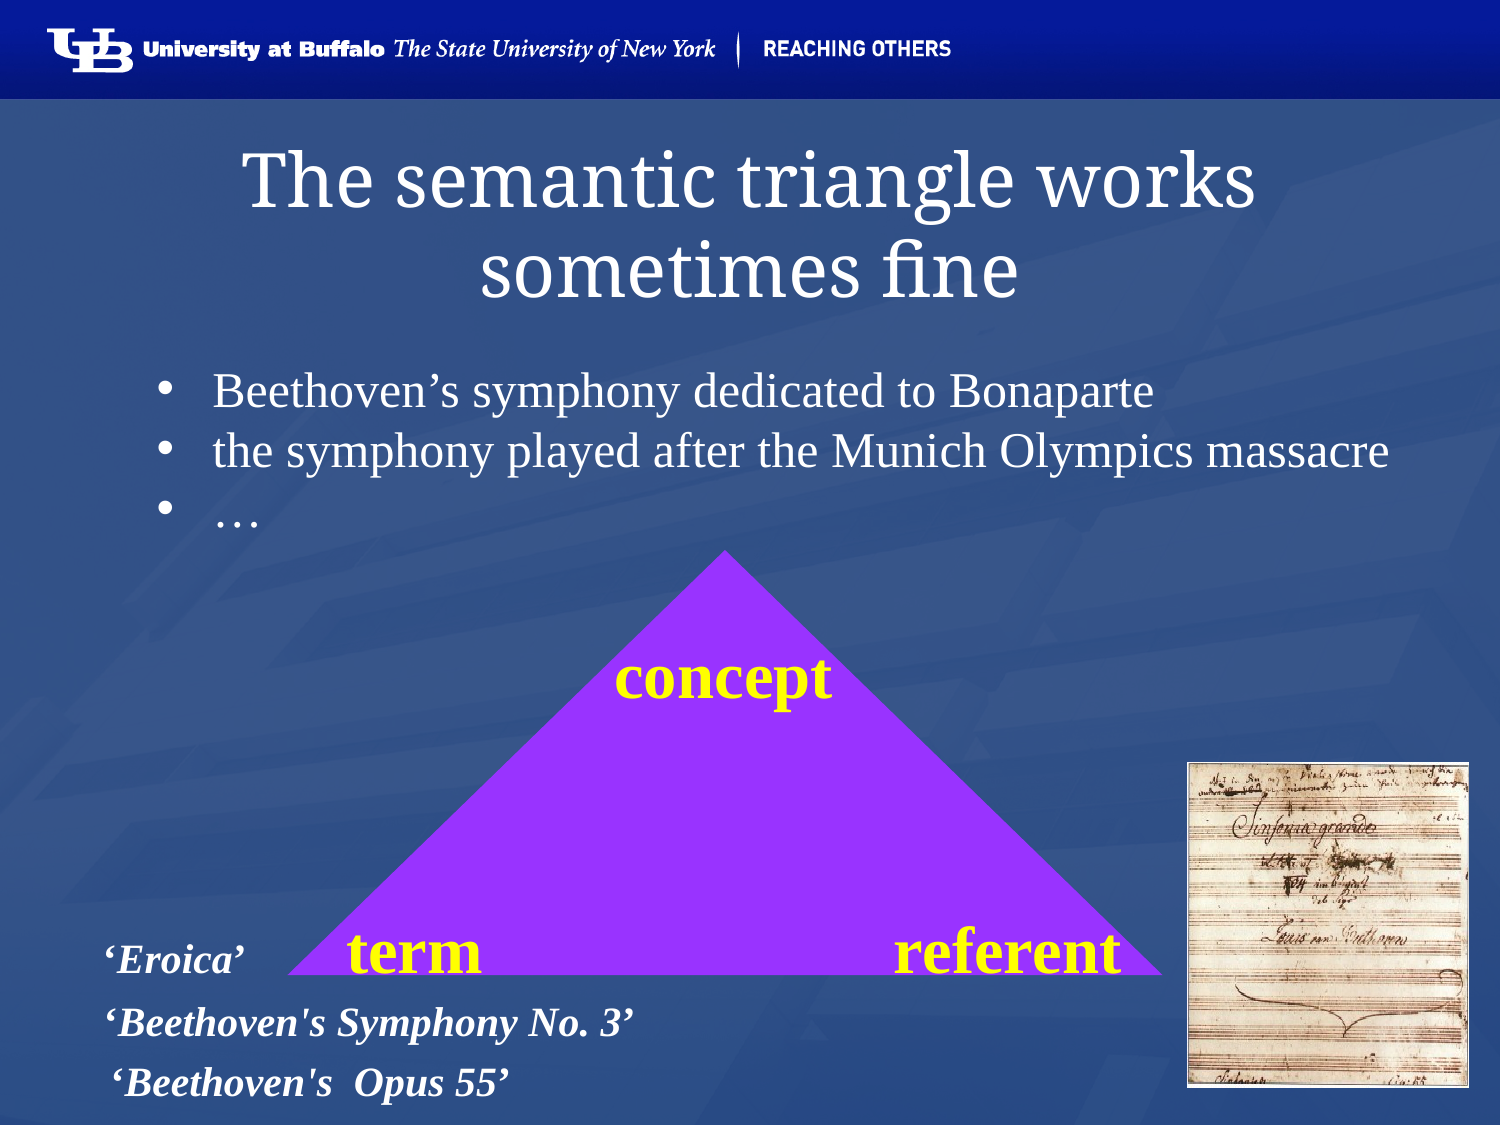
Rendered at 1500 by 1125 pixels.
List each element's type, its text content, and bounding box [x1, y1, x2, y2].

text_box ‘Eroica’ [88, 924, 262, 990]
picture [1187, 762, 1469, 1088]
text_box ‘Beethoven's Opus 55’ [95, 1046, 527, 1112]
text_box Beethoven’s symphony dedicated to Bonaparte the symphony played after the Munich Olympics massacre … [141, 349, 1406, 545]
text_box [287, 549, 1163, 976]
title The semantic triangle works sometimes fine [37, 125, 1463, 250]
text_box ‘Beethoven's Symphony No. 3’ [89, 987, 651, 1053]
picture [0, 0, 1500, 99]
